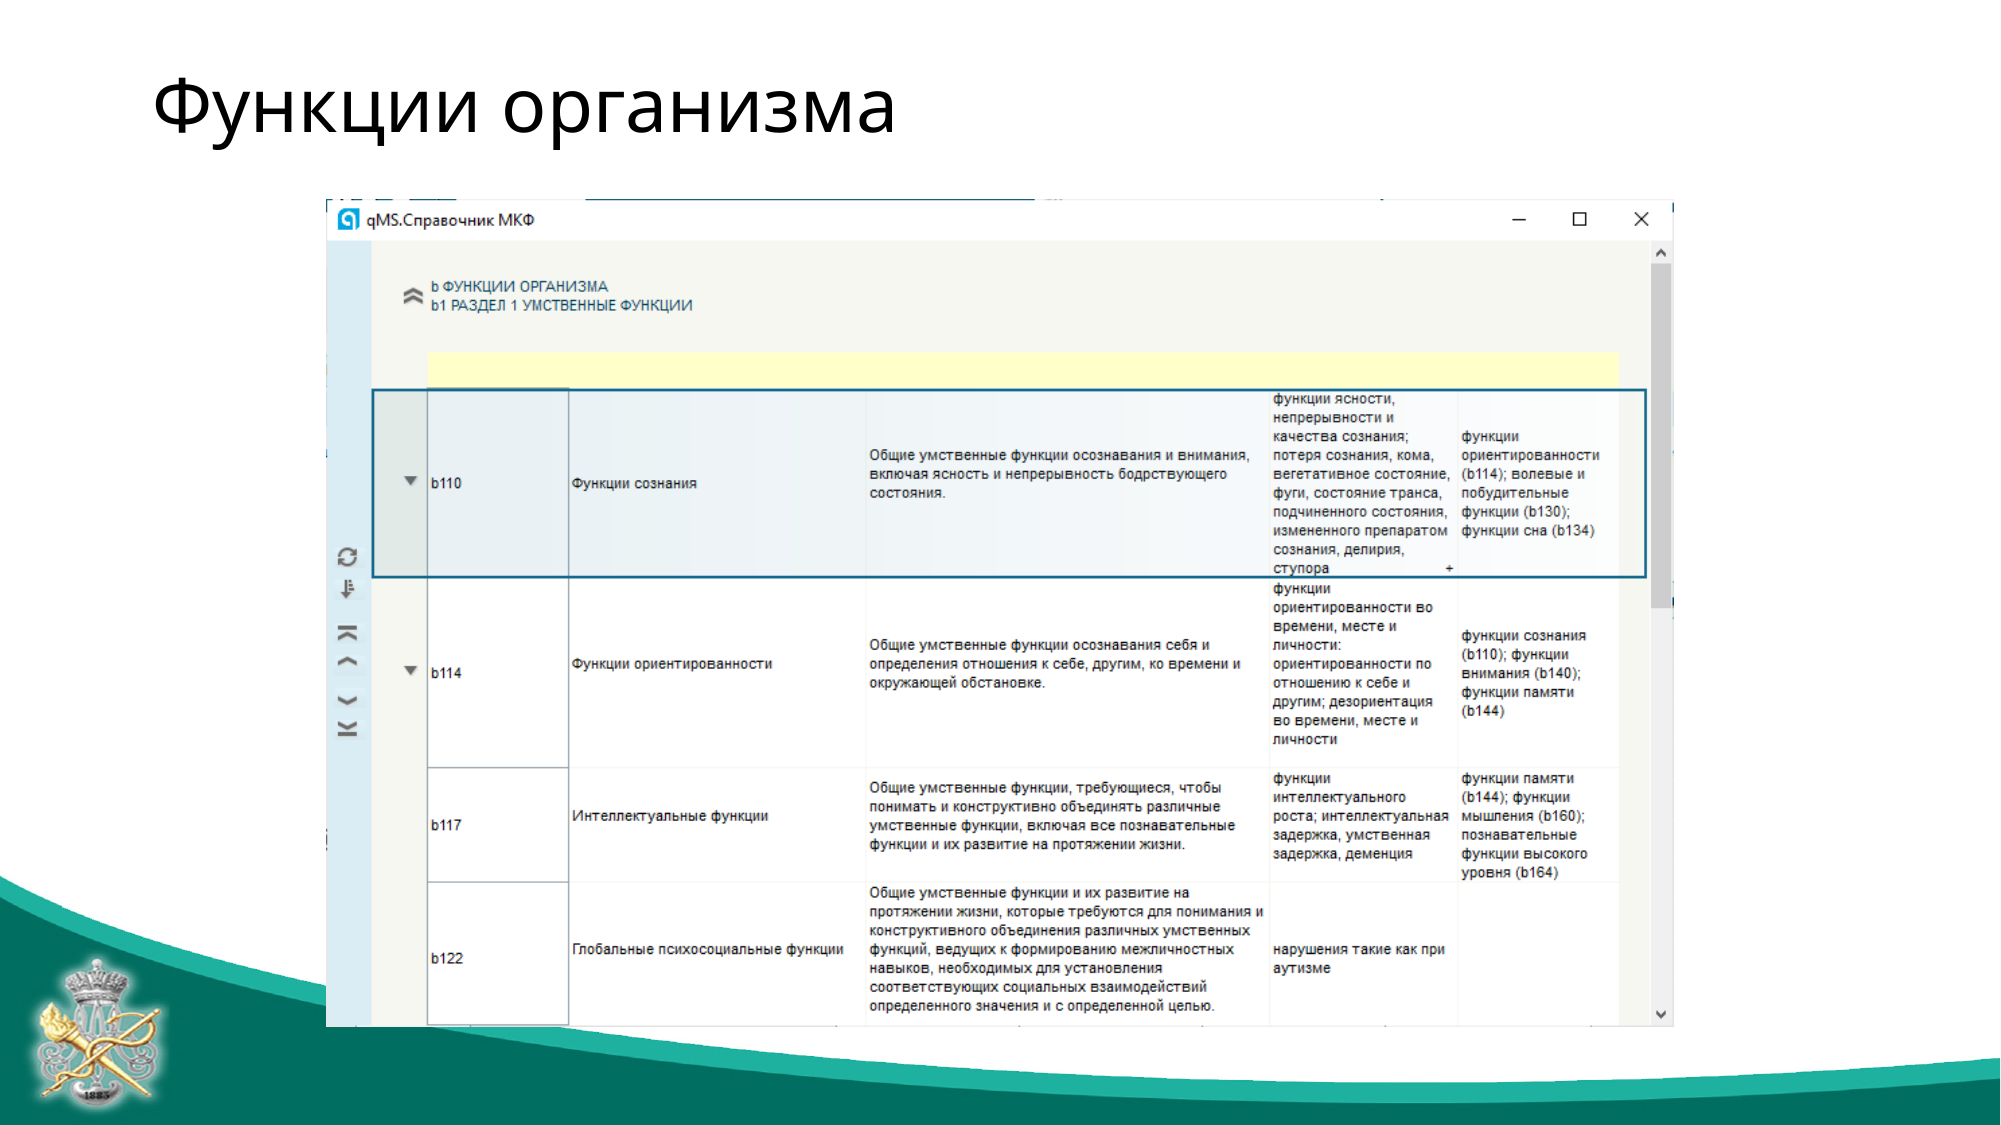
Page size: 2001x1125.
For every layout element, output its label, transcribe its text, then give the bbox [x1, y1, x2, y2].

picture [0, 0, 2001, 1125]
title Функции организма [137, 0, 1859, 218]
